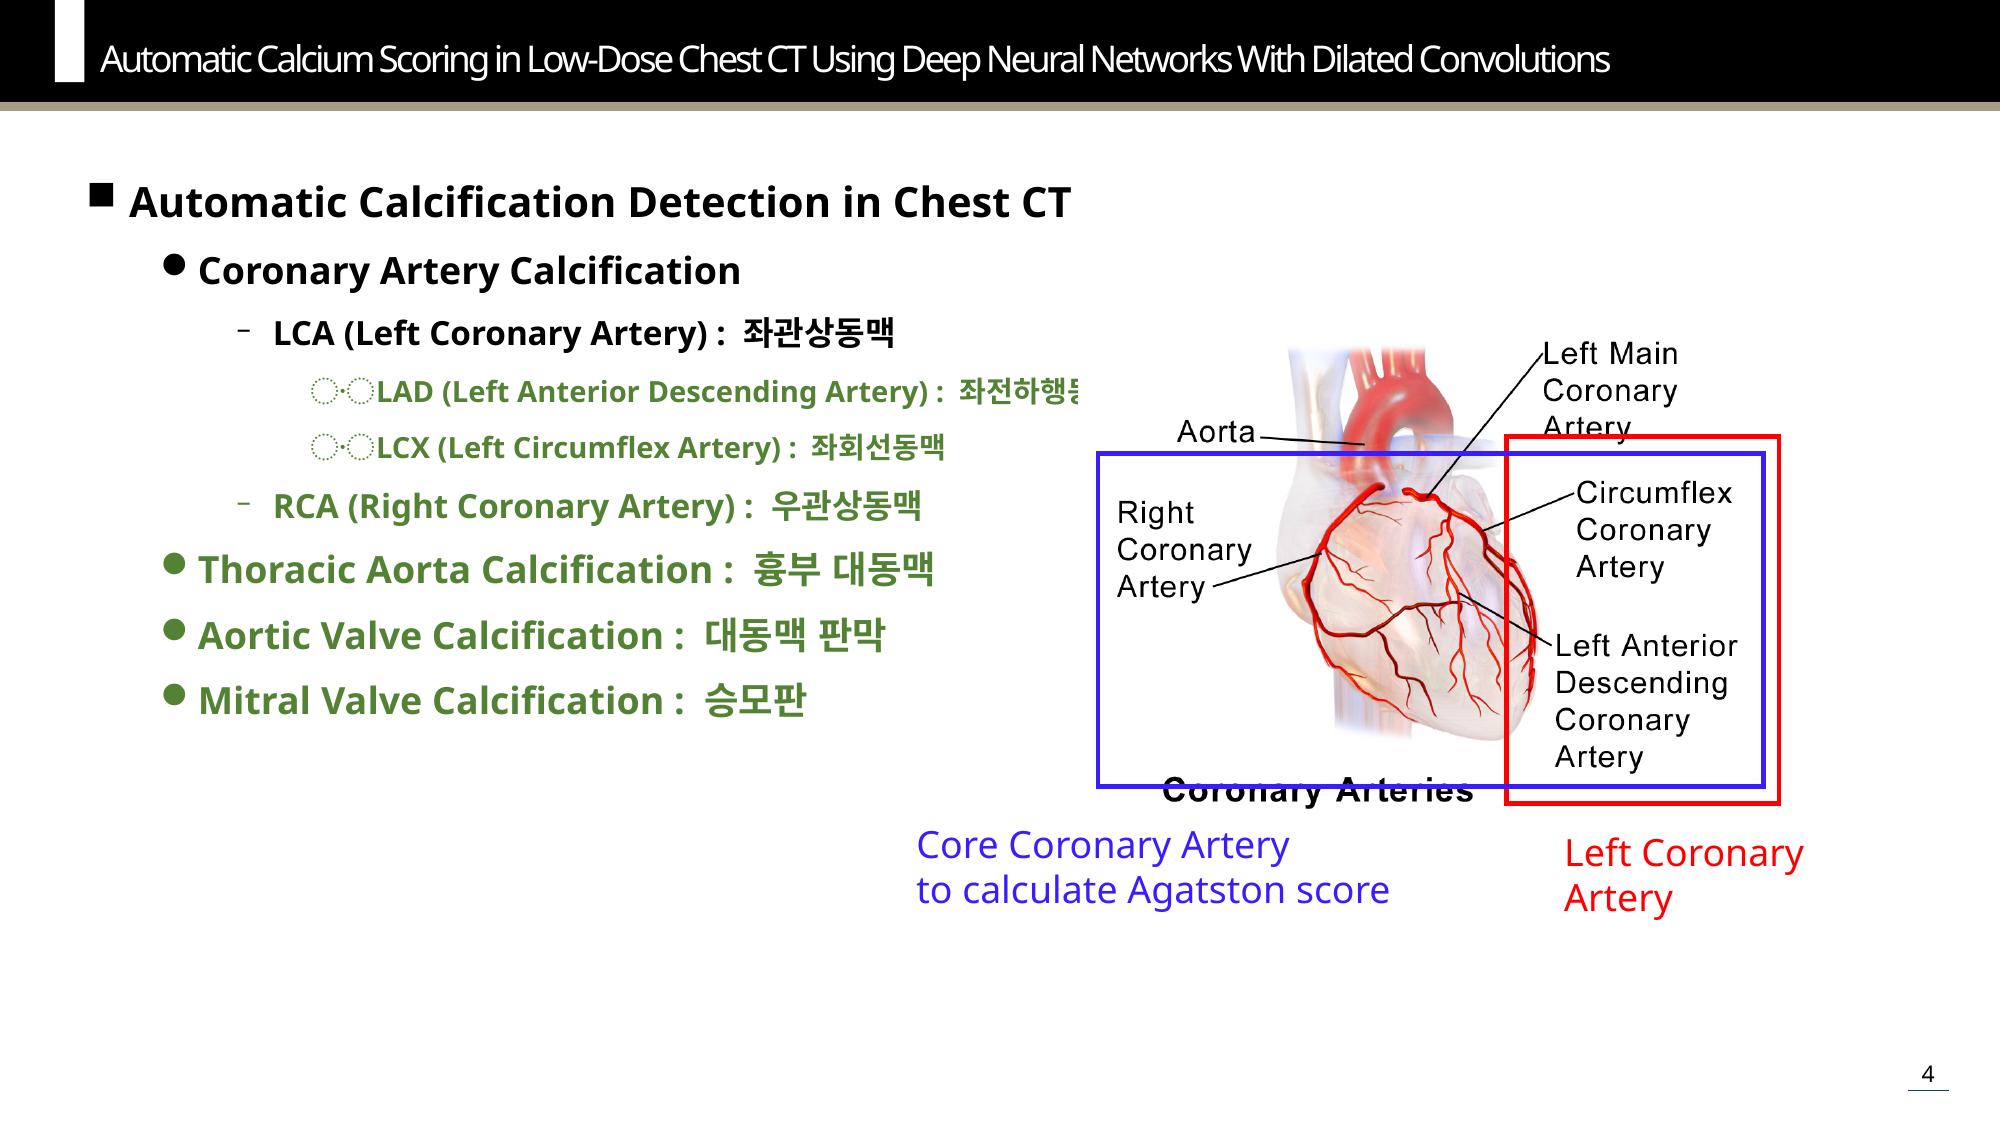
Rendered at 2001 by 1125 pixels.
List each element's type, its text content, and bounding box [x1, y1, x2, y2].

text_box Core Coronary Artery to calculate Agatston score [901, 814, 1431, 919]
picture [0, 0, 2000, 111]
list Automatic Calcification Detection in Chest CT Coronary Artery Calcification LCA (Left Coronary Artery) : 좌관상동맥 LAD (Left Anterior Descending Artery) : 좌전하행동맥 LCX (Left Circumflex Artery) : 좌회선동맥 RCA (Right Coronary Artery) : 우관상동맥 Thoracic Aorta Calcification : 흉부 대동맥 Aortic Valve Calcification : 대동맥 판막 Mitral Valve Calcification : 승모판 [70, 168, 1931, 1035]
text_box Left Coronary Artery [1549, 821, 1930, 926]
list Automatic Calcium Scoring in Low-Dose Chest CT Using Deep Neural Networks With Dilated Convolutions [85, 0, 1946, 103]
picture [1078, 299, 1779, 826]
